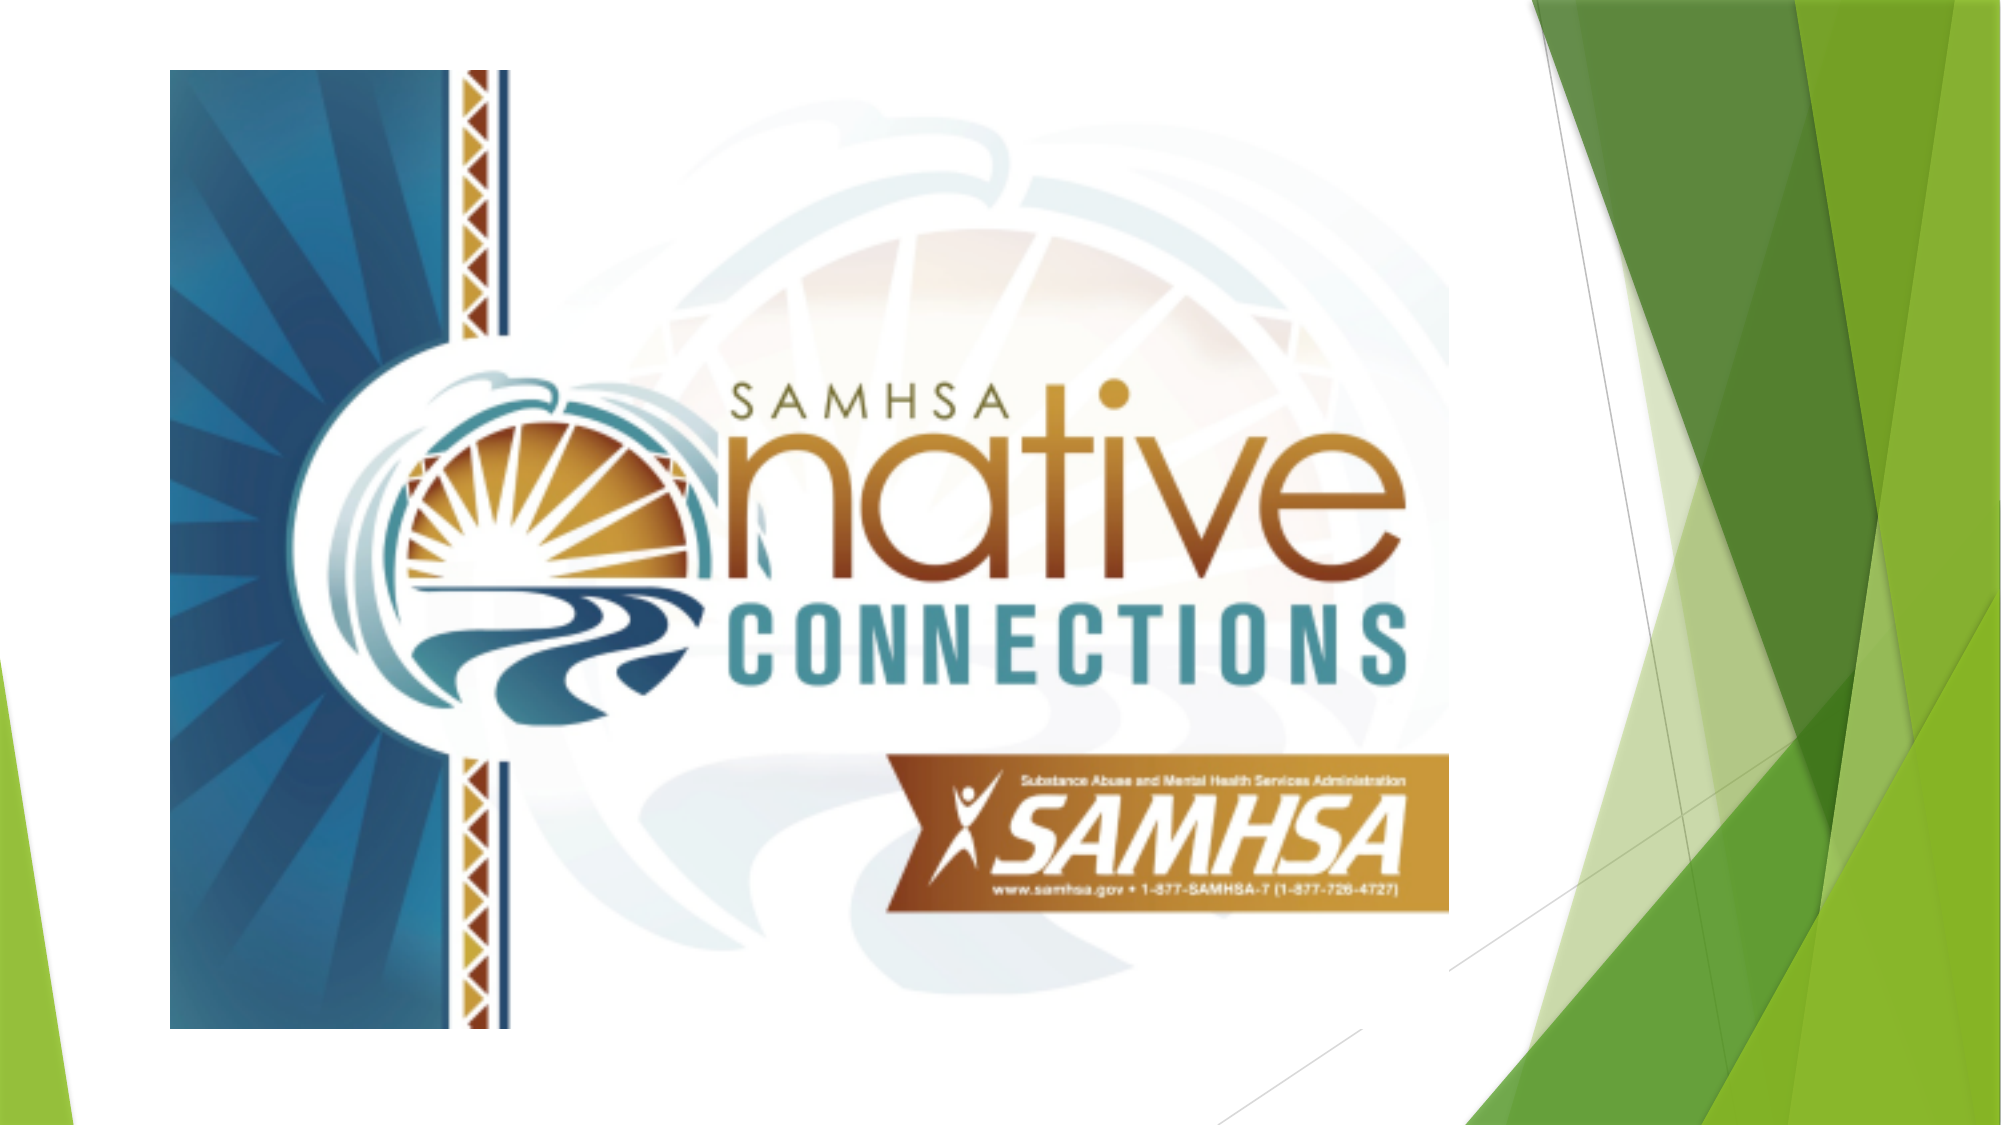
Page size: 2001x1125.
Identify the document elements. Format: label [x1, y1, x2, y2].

picture [170, 69, 1449, 1029]
